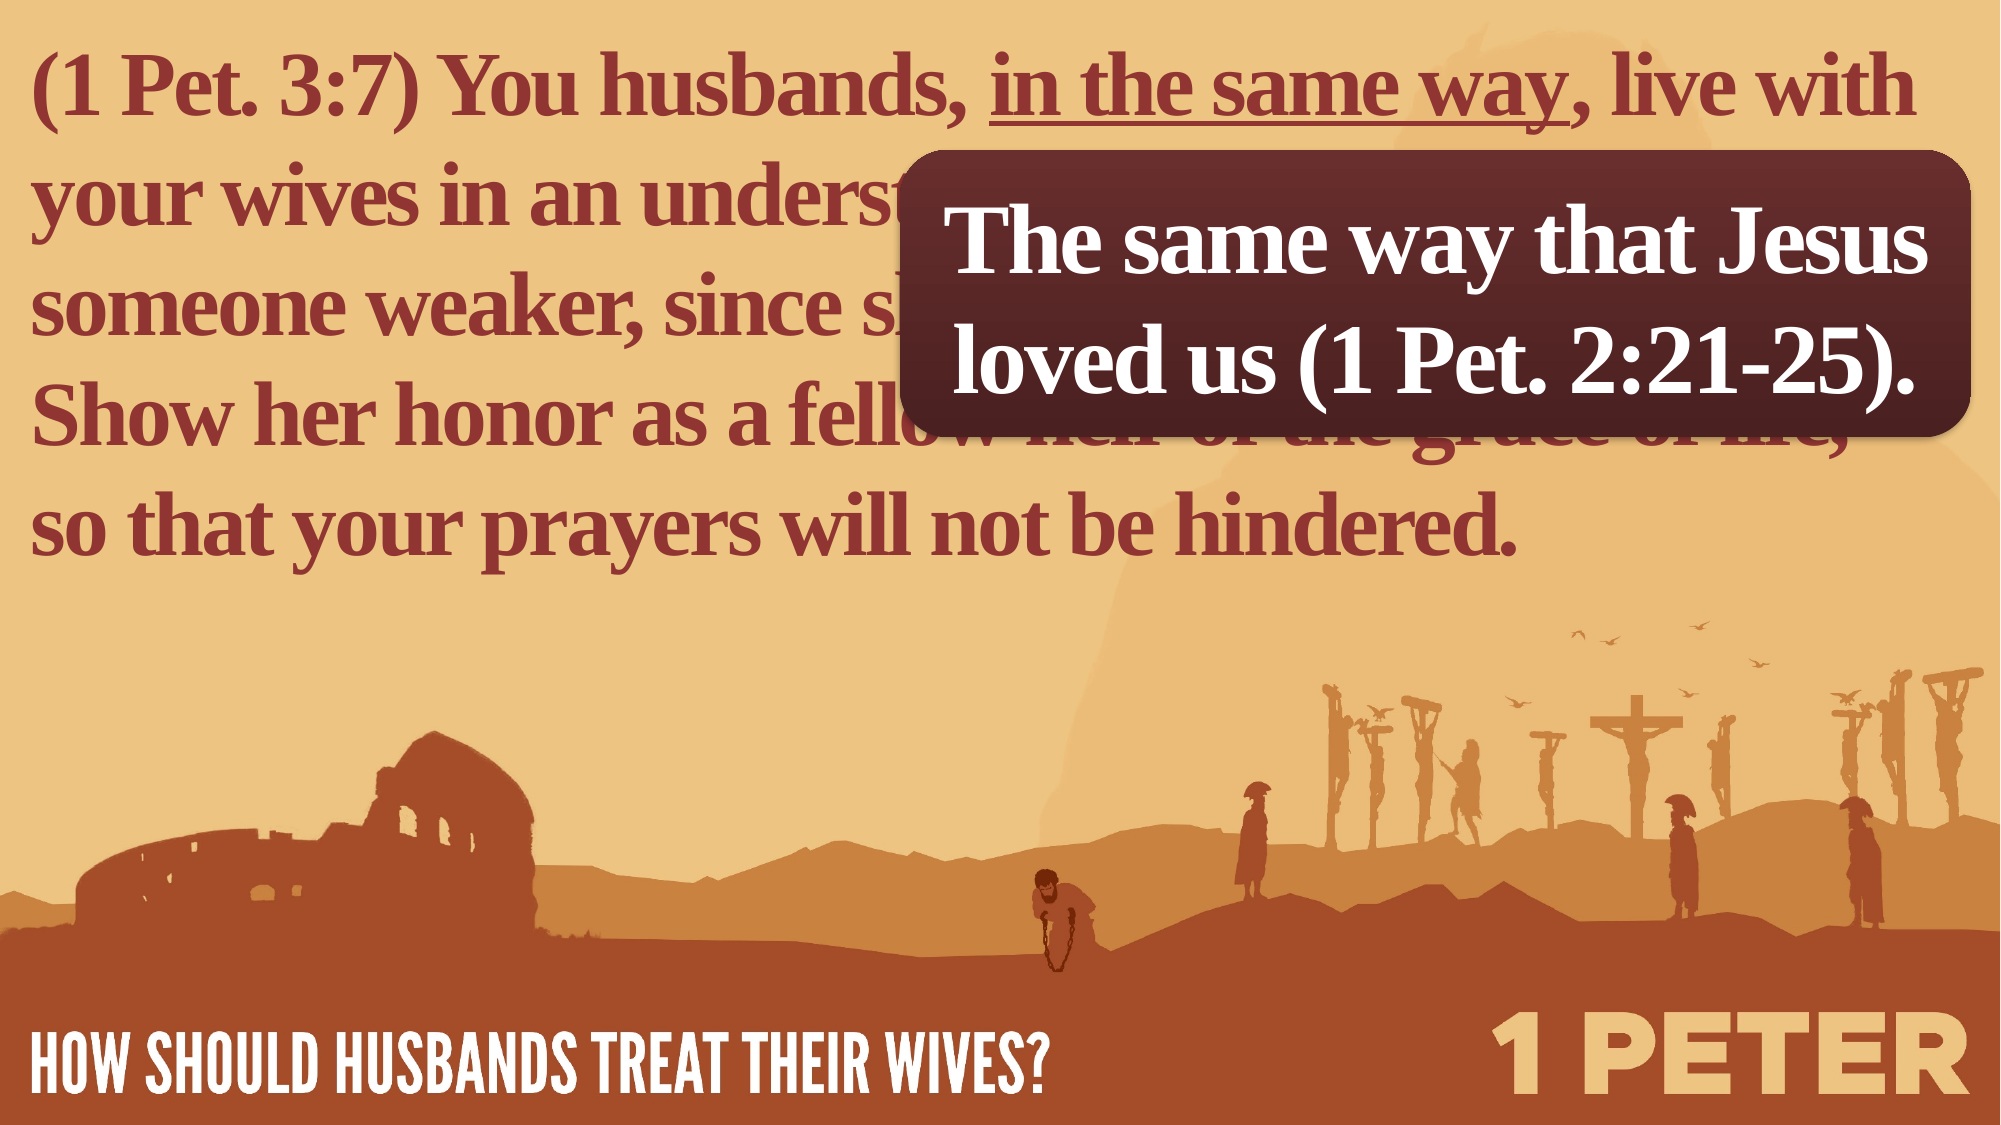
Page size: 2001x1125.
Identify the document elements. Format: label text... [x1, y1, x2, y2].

text_box The same way that Jesus loved us (1 Pet. 2:21-25). [897, 147, 1974, 440]
picture [0, 0, 2001, 1125]
text_box (1 Pet. 3:7) You husbands, in the same way, live with your wives in an understanding way, as with someone weaker, since she is a woman. Show her honor as a fellow heir of the grace of life, so that your prayers will not be hindered. [16, 16, 1975, 582]
